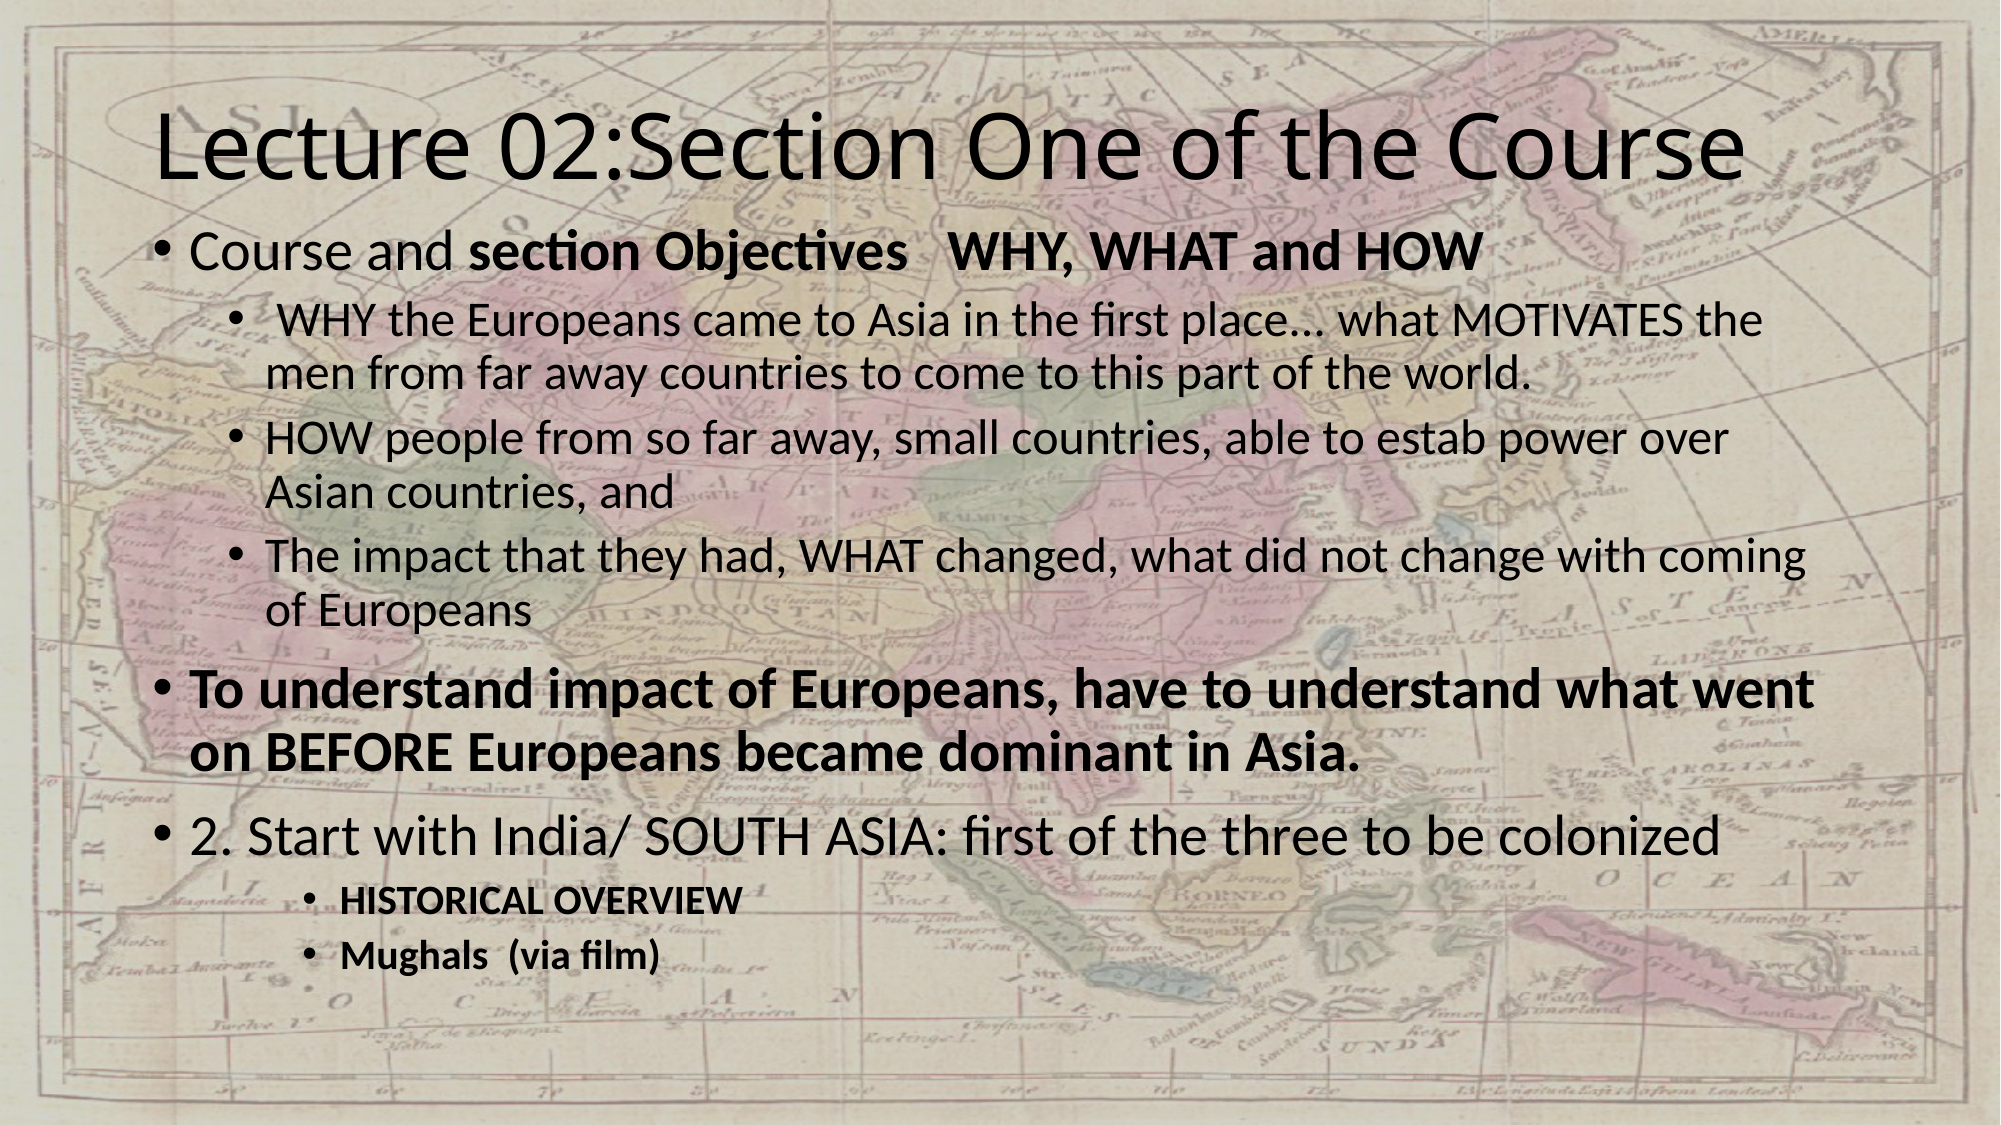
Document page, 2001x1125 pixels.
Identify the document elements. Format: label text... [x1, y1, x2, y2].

title Lecture 02:Section One of the Course [137, 59, 1863, 212]
picture [0, 0, 2001, 1125]
list Course and section Objectives WHY, WHAT and HOW WHY the Europeans came to Asia in the first place... what MOTIVATES the men from far away countries to come to this part of the world. HOW people from so far away, small countries, able to estab power over Asian countries, and The impact that they had, WHAT changed, what did not change with coming of Europeans To understand impact of Europeans, have to understand what went on BEFORE Europeans became dominant in Asia. 2. Start with India/ SOUTH ASIA: first of the three to be colonized HISTORICAL OVERVIEW Mughals (via film) [137, 212, 1863, 1014]
